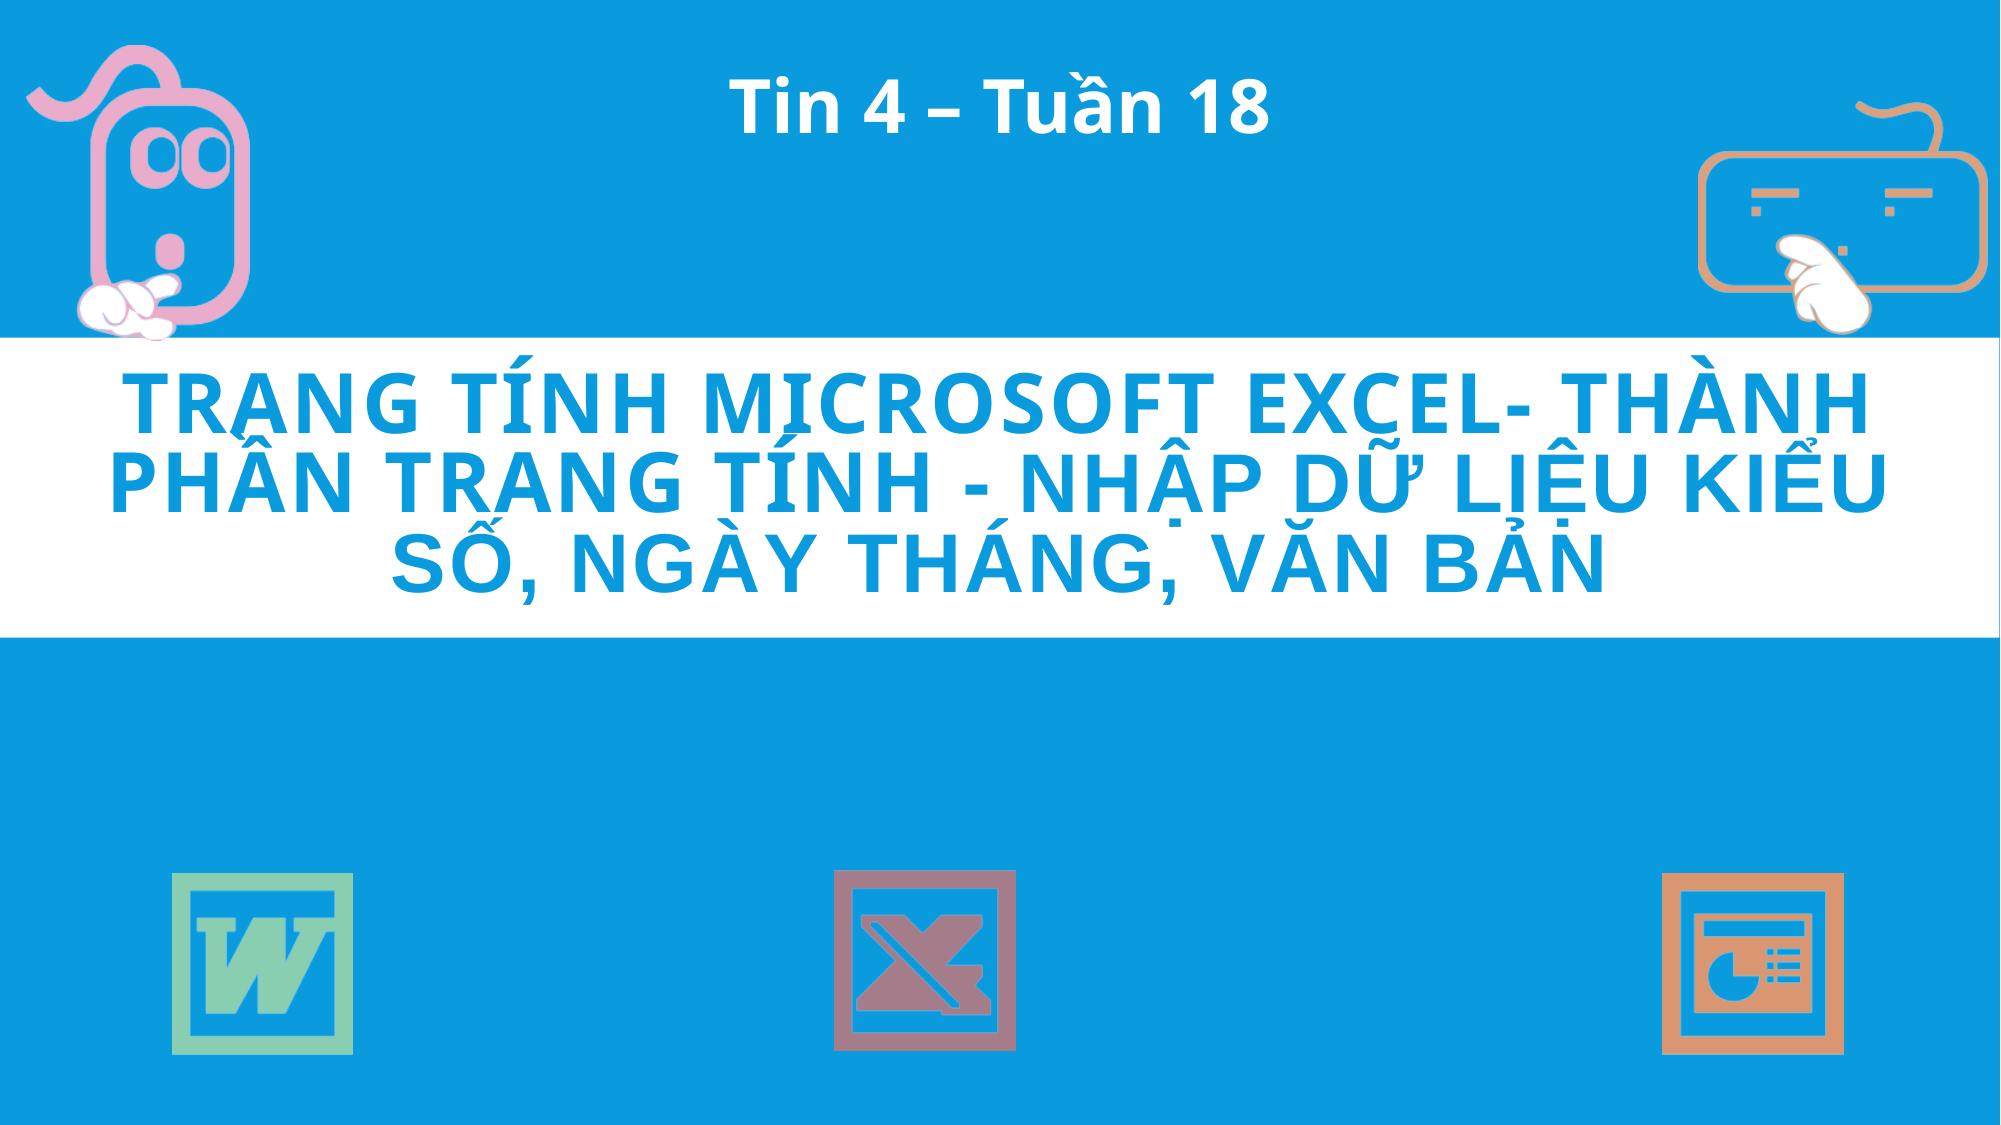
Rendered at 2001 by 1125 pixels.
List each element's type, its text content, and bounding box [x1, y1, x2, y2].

title Trang tính Microsoft Excel- thành phần TRANG TÍNH - Nhập dữ liệu kiểu số, ngày tháng, văn bản [59, 346, 1941, 632]
subtitle Tin 4 – Tuần 18 [249, 61, 1750, 277]
